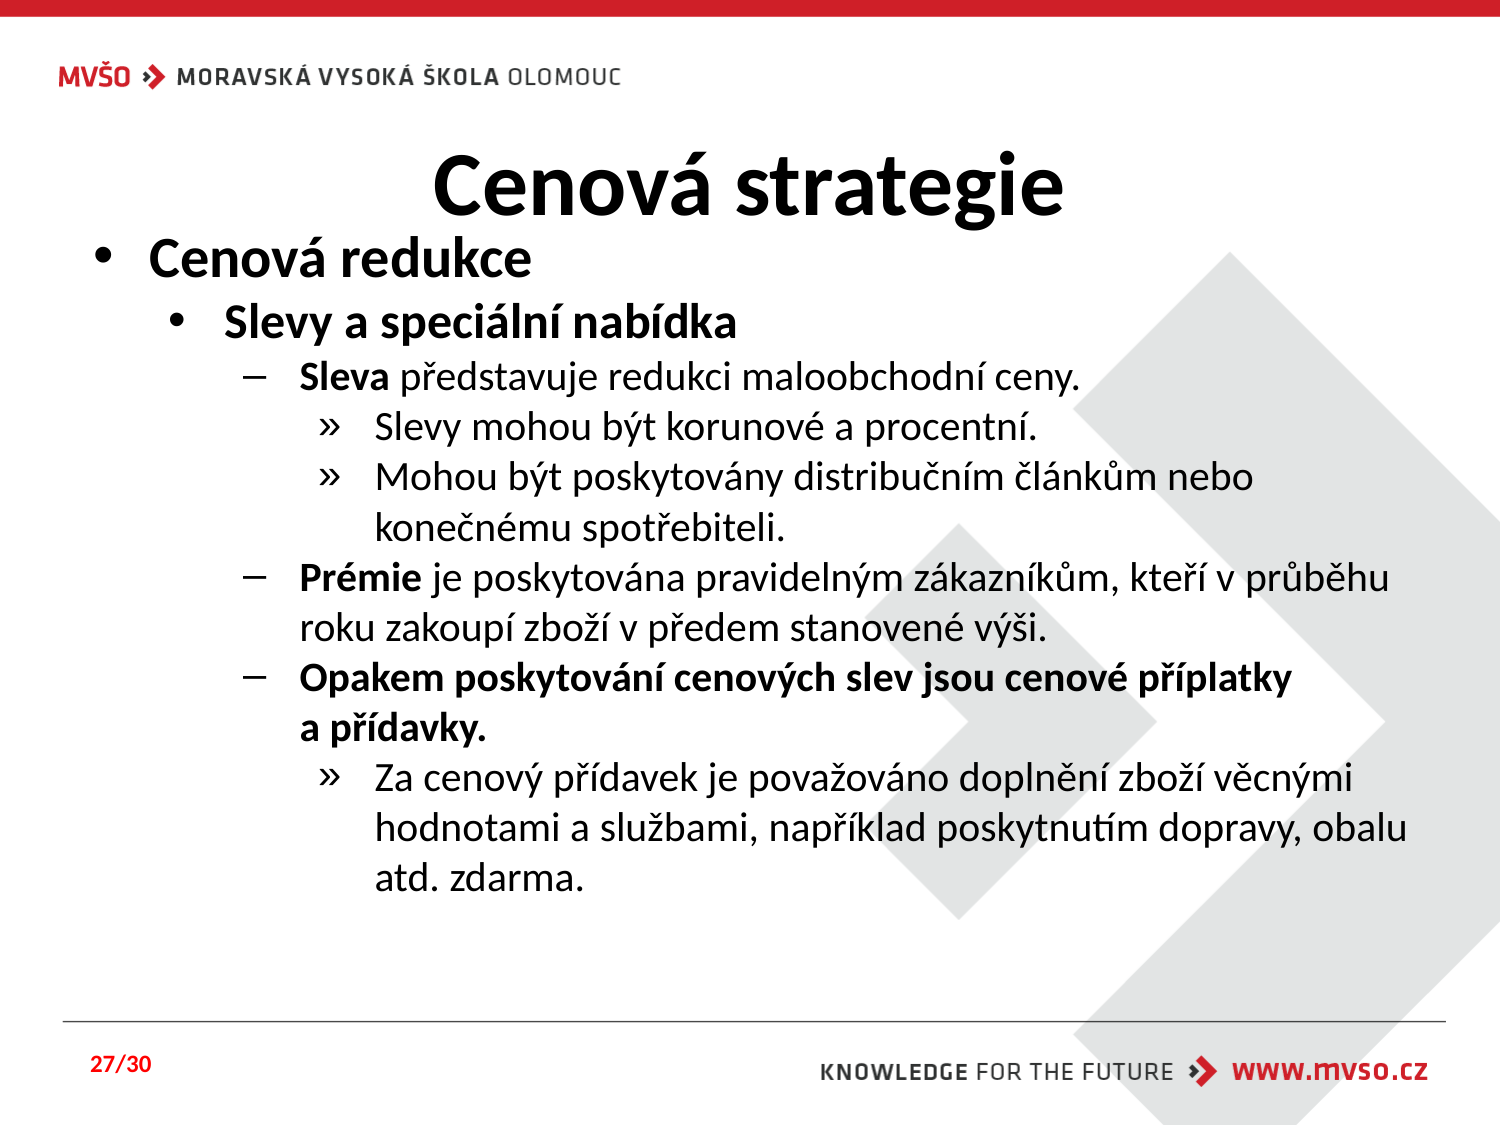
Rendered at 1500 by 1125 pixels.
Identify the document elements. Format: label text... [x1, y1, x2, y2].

list Cenová redukce Slevy a speciální nabídka Sleva představuje redukci maloobchodní ceny. Slevy mohou být korunové a procentní. Mohou být poskytovány distribučním článkům nebo konečnému spotřebiteli. Prémie je poskytována pravidelným zákazníkům, kteří v průběhu roku zakoupí zboží v předem stanovené výši. Opakem poskytování cenových slev jsou cenové příplatky a přídavky. Za cenový přídavek je považováno doplnění zboží věcnými hodnotami a službami, například poskytnutím dopravy, obalu atd. zdarma. [75, 211, 1425, 1040]
text_box 27/30 [74, 1040, 213, 1085]
picture [0, 0, 1500, 1125]
title Cenová strategie [75, 85, 1425, 211]
